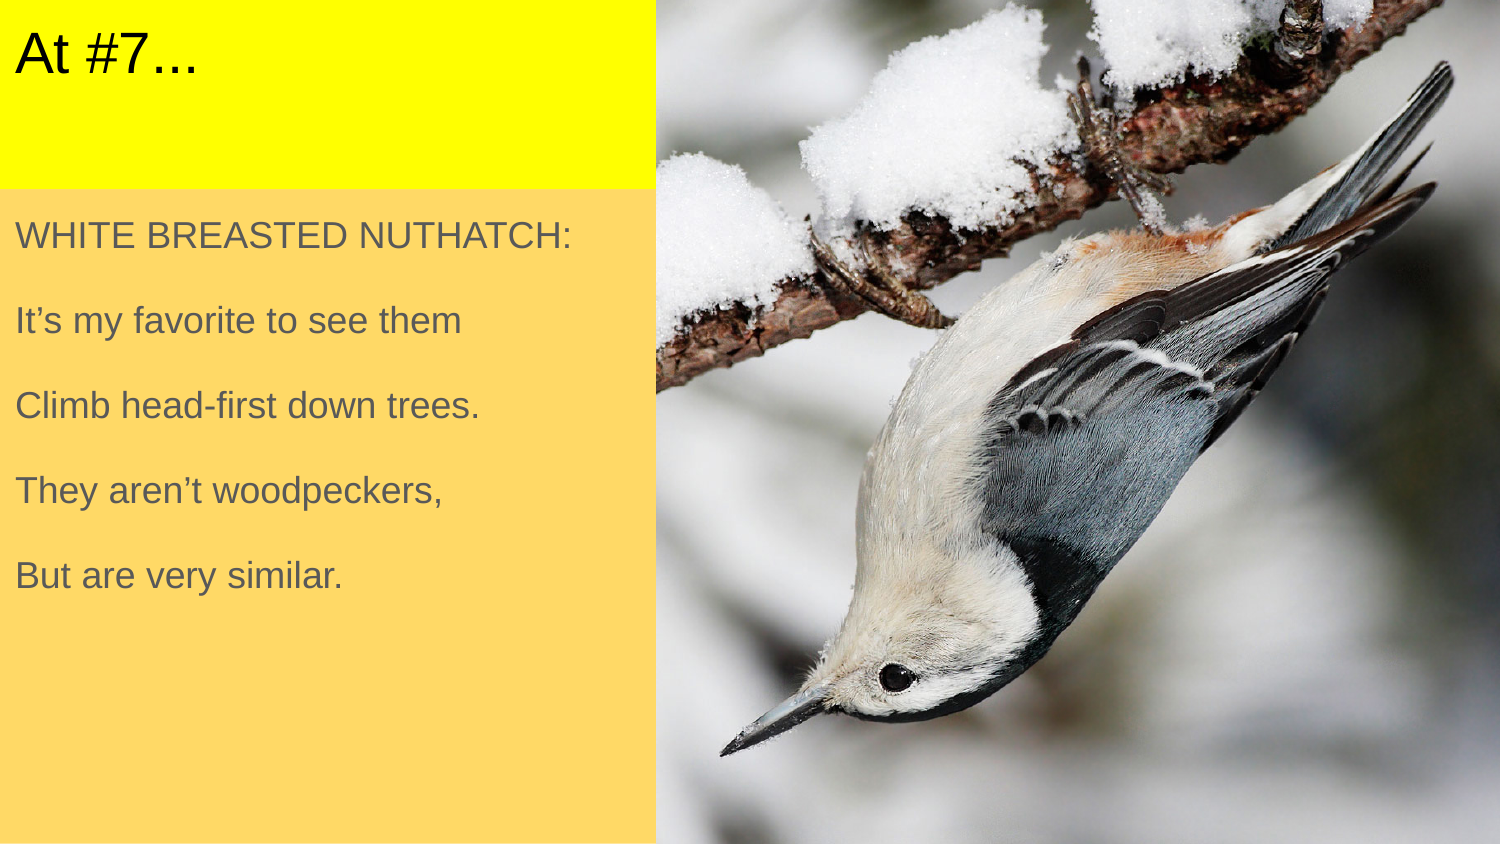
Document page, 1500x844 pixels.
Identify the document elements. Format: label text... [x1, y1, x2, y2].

title At #7... [0, 0, 653, 189]
list WHITE BREASTED NUTHATCH: It’s my favorite to see them Climb head-first down trees. They aren’t woodpeckers, But are very similar. [0, 189, 650, 844]
picture [655, 0, 1500, 844]
